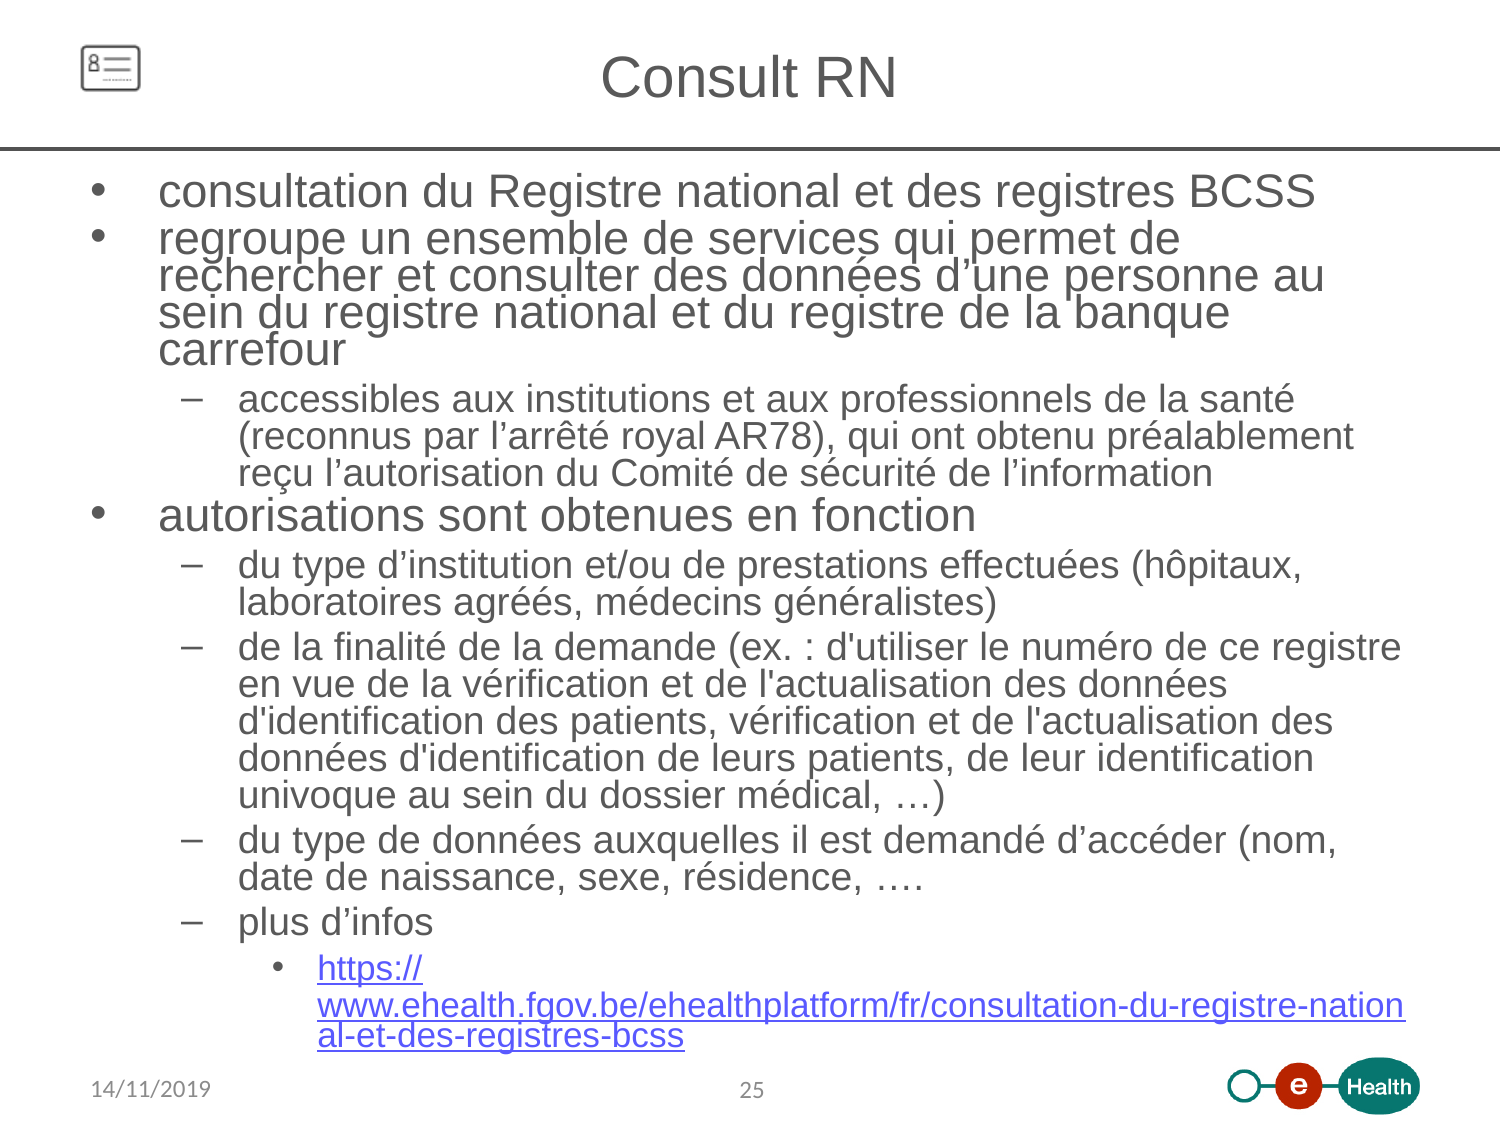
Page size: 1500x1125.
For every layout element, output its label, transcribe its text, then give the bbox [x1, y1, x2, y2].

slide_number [75, 1057, 425, 1118]
slide_number 25 [577, 1058, 928, 1119]
title Consult RN [0, 0, 1500, 149]
picture [70, 34, 152, 104]
list consultation du Registre national et des registres BCSS regroupe un ensemble de services qui permet de rechercher et consulter des données d’une personne au sein du registre national et du registre de la banque carrefour accessibles aux institutions et aux professionnels de la santé (reconnus par l’arrêté royal AR78), qui ont obtenu préalablement reçu l’autorisation du Comité de sécurité de l’information autorisations sont obtenues en fonction du type d’institution et/ou de prestations effectuées (hôpitaux, laboratoires agréés, médecins généralistes) de la finalité de la demande (ex. : d'utiliser le numéro de ce registre en vue de la vérification et de l'actualisation des données d'identification des patients, vérification et de l'actualisation des données d'identification de leurs patients, de leur identification univoque au sein du dossier médical, …) du type de données auxquelles il est demandé d’accéder (nom, date de naissance, sexe, résidence, …. plus d’infos https://www.ehealth.fgov.be/ehealthplatform/fr/consultation-du-registre-national-et-des-registres-bcss [75, 172, 1425, 1041]
picture [1198, 1046, 1441, 1118]
